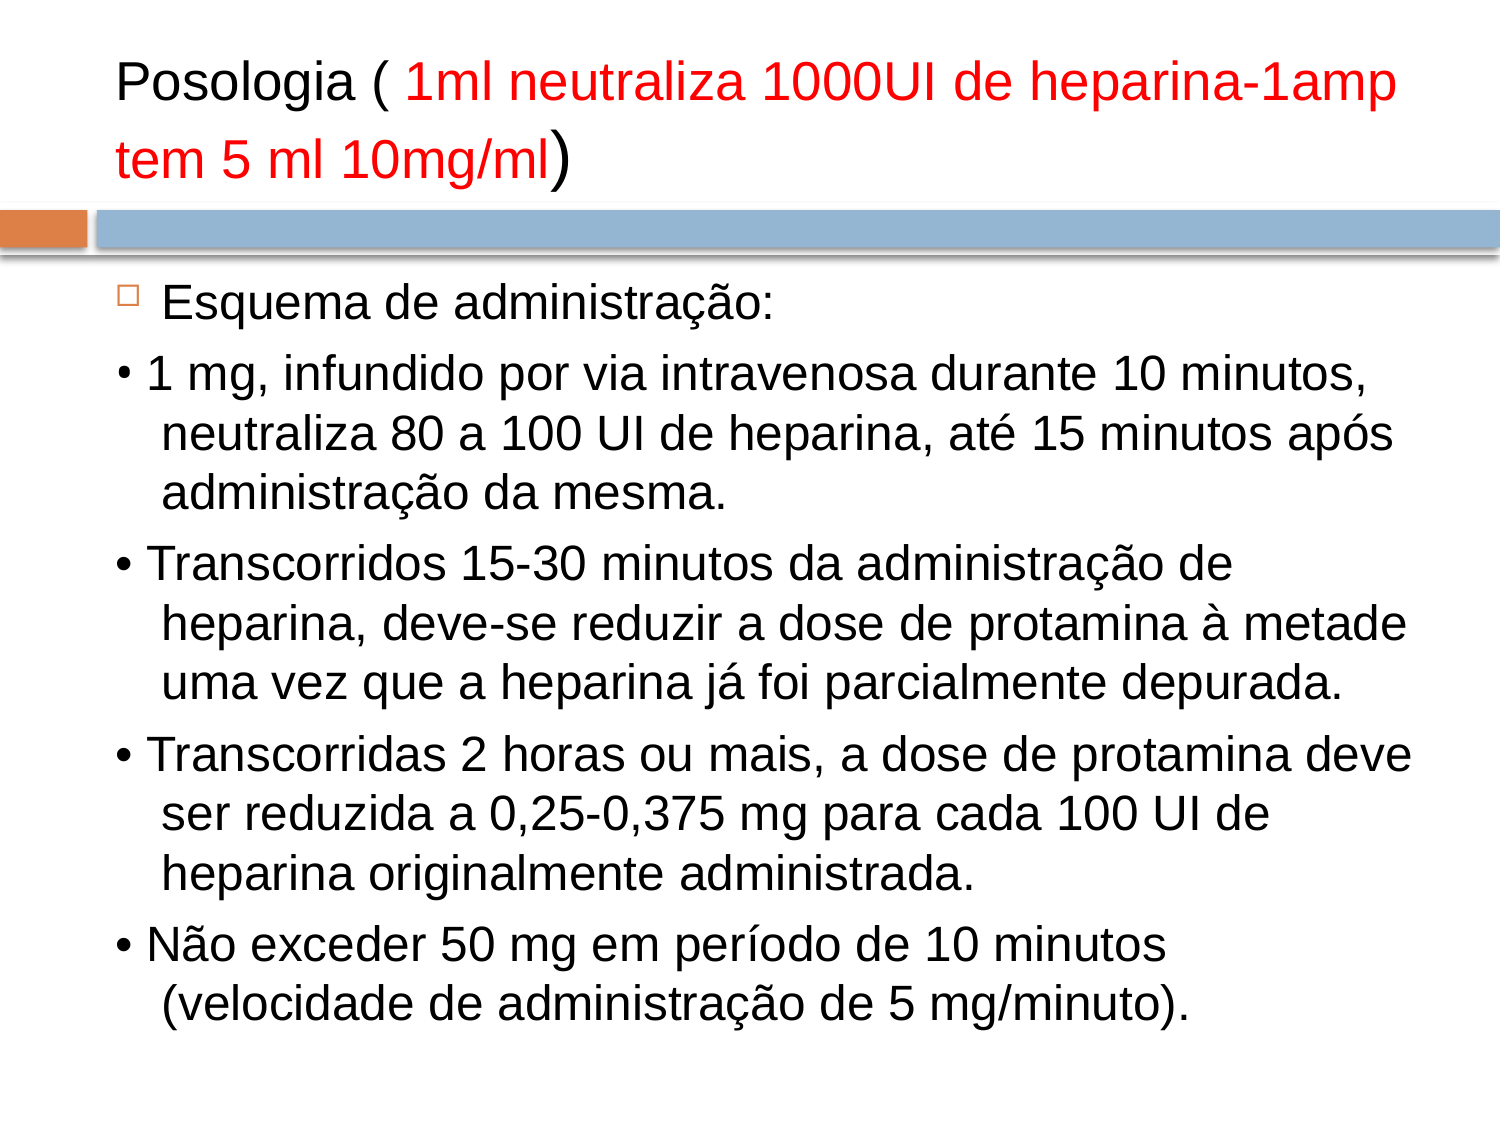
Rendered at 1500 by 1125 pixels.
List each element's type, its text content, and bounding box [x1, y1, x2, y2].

title Posologia ( 1ml neutraliza 1000UI de heparina-1amp tem 5 ml 10mg/ml) [100, 37, 1438, 200]
list Esquema de administração: • 1 mg, infundido por via intravenosa durante 10 minutos, neutraliza 80 a 100 UI de heparina, até 15 minutos após administração da mesma. • Transcorridos 15-30 minutos da administração de heparina, deve-se reduzir a dose de protamina à metade uma vez que a heparina já foi parcialmente depurada. • Transcorridas 2 horas ou mais, a dose de protamina deve ser reduzida a 0,25-0,375 mg para cada 100 UI de heparina originalmente administrada. • Não exceder 50 mg em período de 10 minutos (velocidade de administração de 5 mg/minuto). [100, 262, 1438, 1094]
